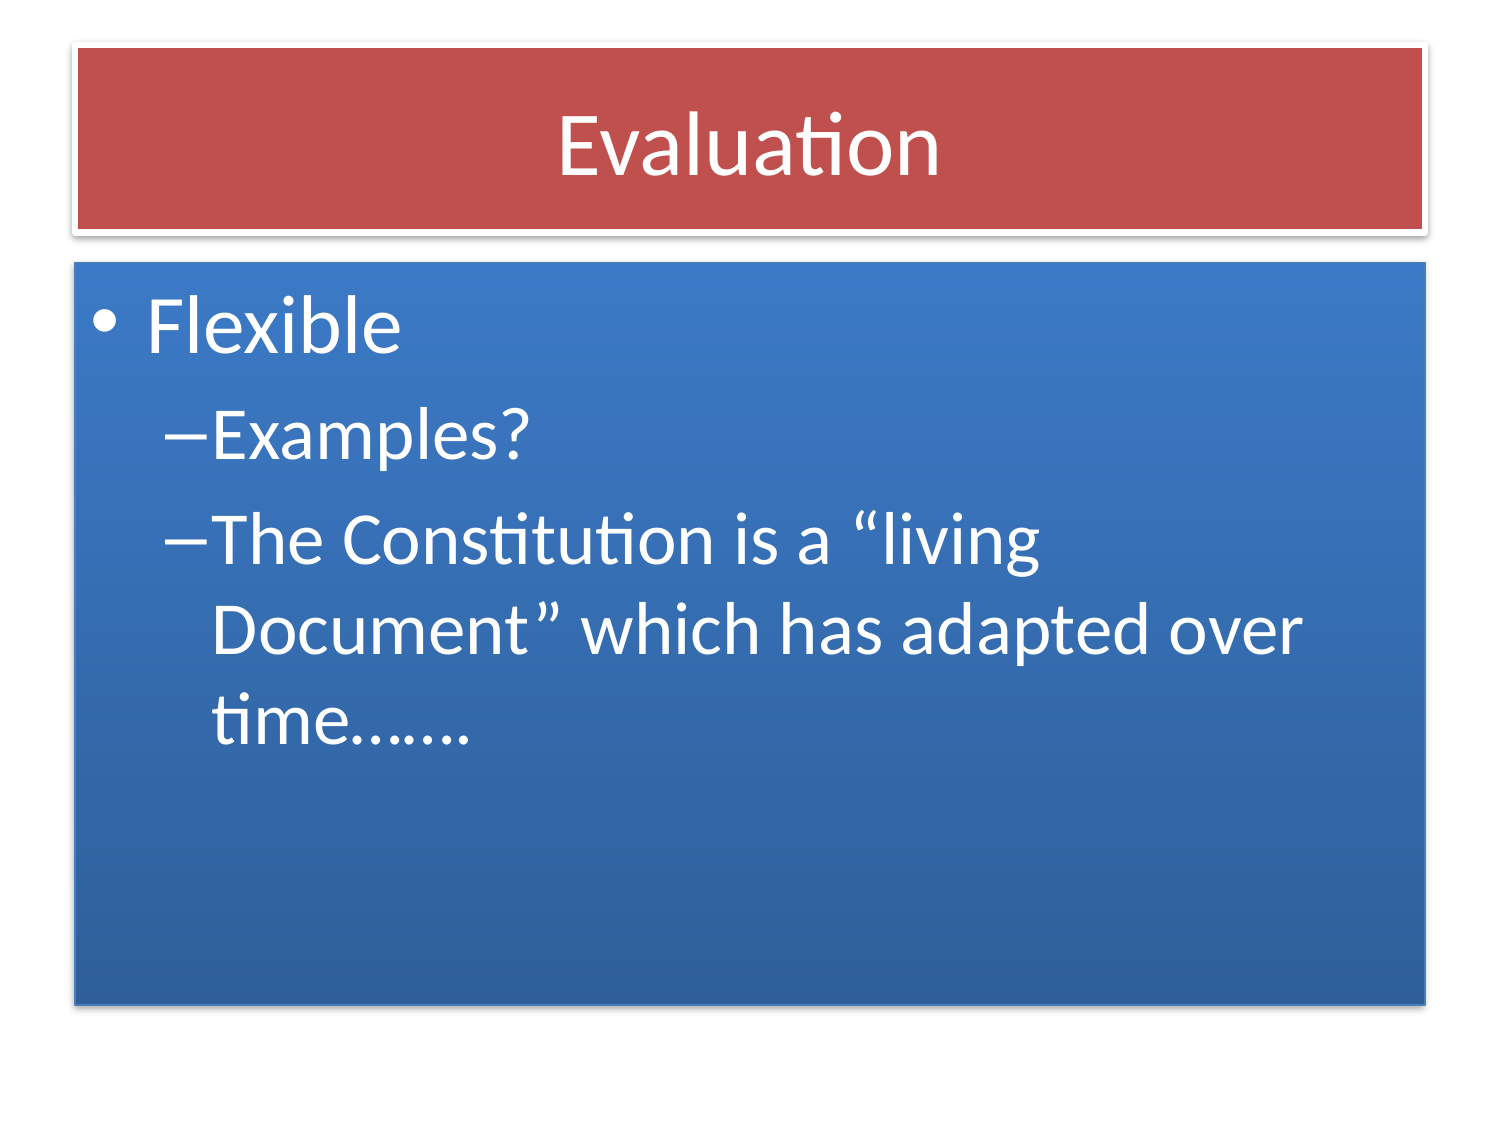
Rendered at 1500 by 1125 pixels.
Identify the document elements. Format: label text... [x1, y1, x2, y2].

list Flexible Examples? The Constitution is a “living Document” which has adapted over time……. [74, 262, 1426, 1006]
title Evaluation [72, 42, 1428, 236]
